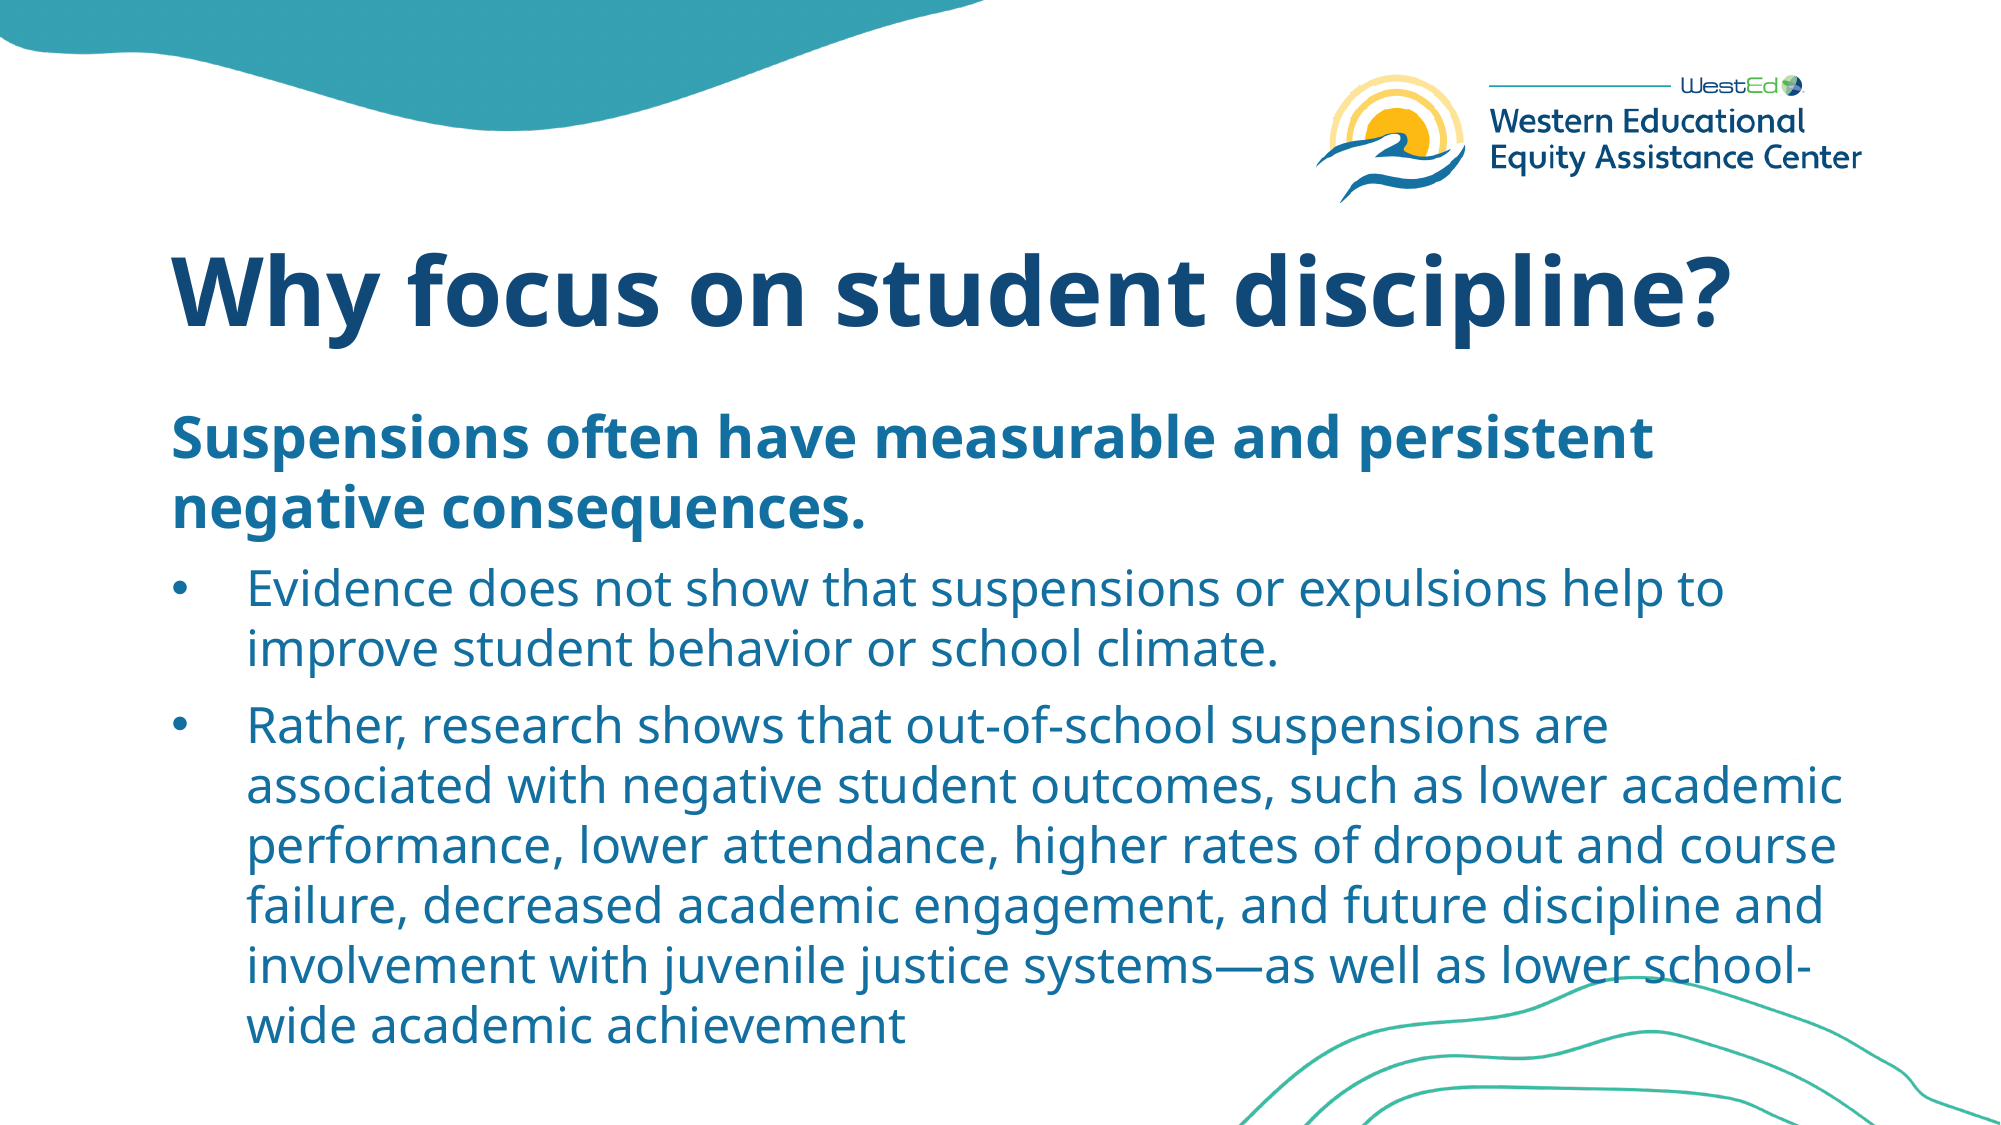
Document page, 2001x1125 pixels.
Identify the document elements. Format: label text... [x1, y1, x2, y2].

list Suspensions often have measurable and persistent negative consequences. Evidence does not show that suspensions or expulsions help to improve student behavior or school climate. Rather, research shows that out-of-school suspensions are associated with negative student outcomes, such as lower academic performance, lower attendance, higher rates of dropout and course failure, decreased academic engagement, and future discipline and involvement with juvenile justice systems—as well as lower school-wide academic achievement [156, 392, 1863, 971]
title Why focus on student discipline? [156, 236, 1863, 392]
picture [0, 0, 1036, 131]
picture [1069, 759, 2001, 1125]
